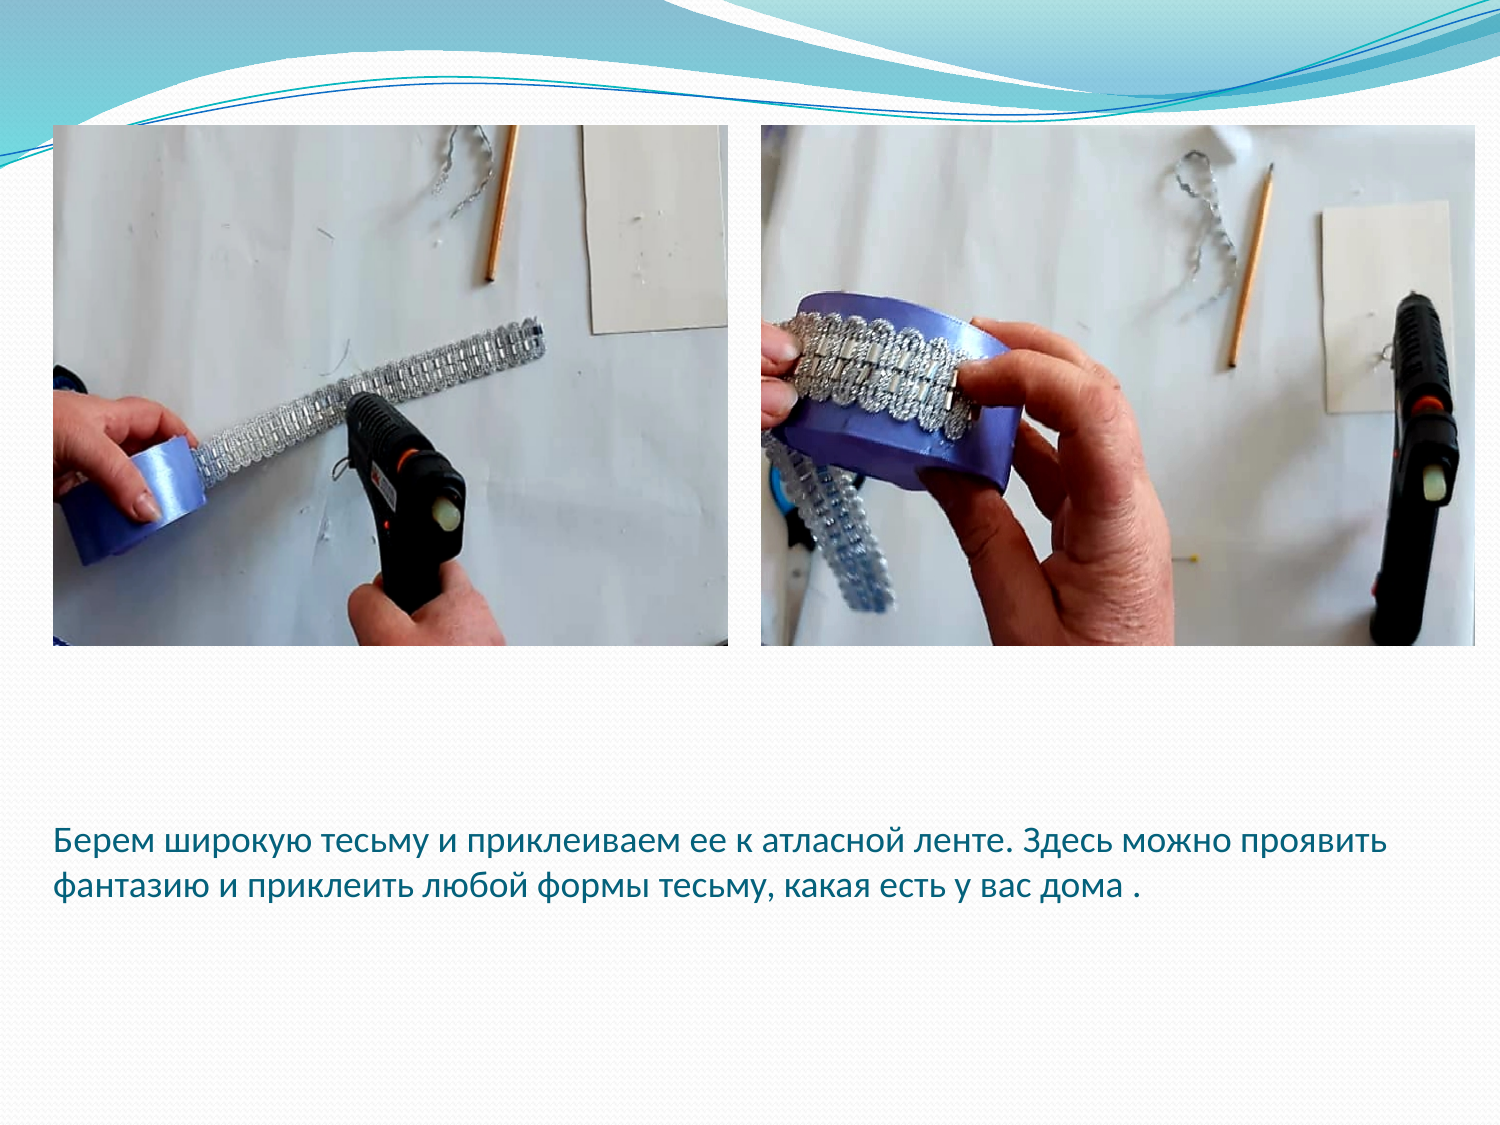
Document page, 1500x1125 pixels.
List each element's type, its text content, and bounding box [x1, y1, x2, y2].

picture [52, 125, 728, 646]
title Берем широкую тесьму и приклеиваем ее к атласной ленте. Здесь можно проявить фантазию и приклеить любой формы тесьму, какая есть у вас дома . [53, 717, 1447, 905]
picture [761, 125, 1475, 646]
